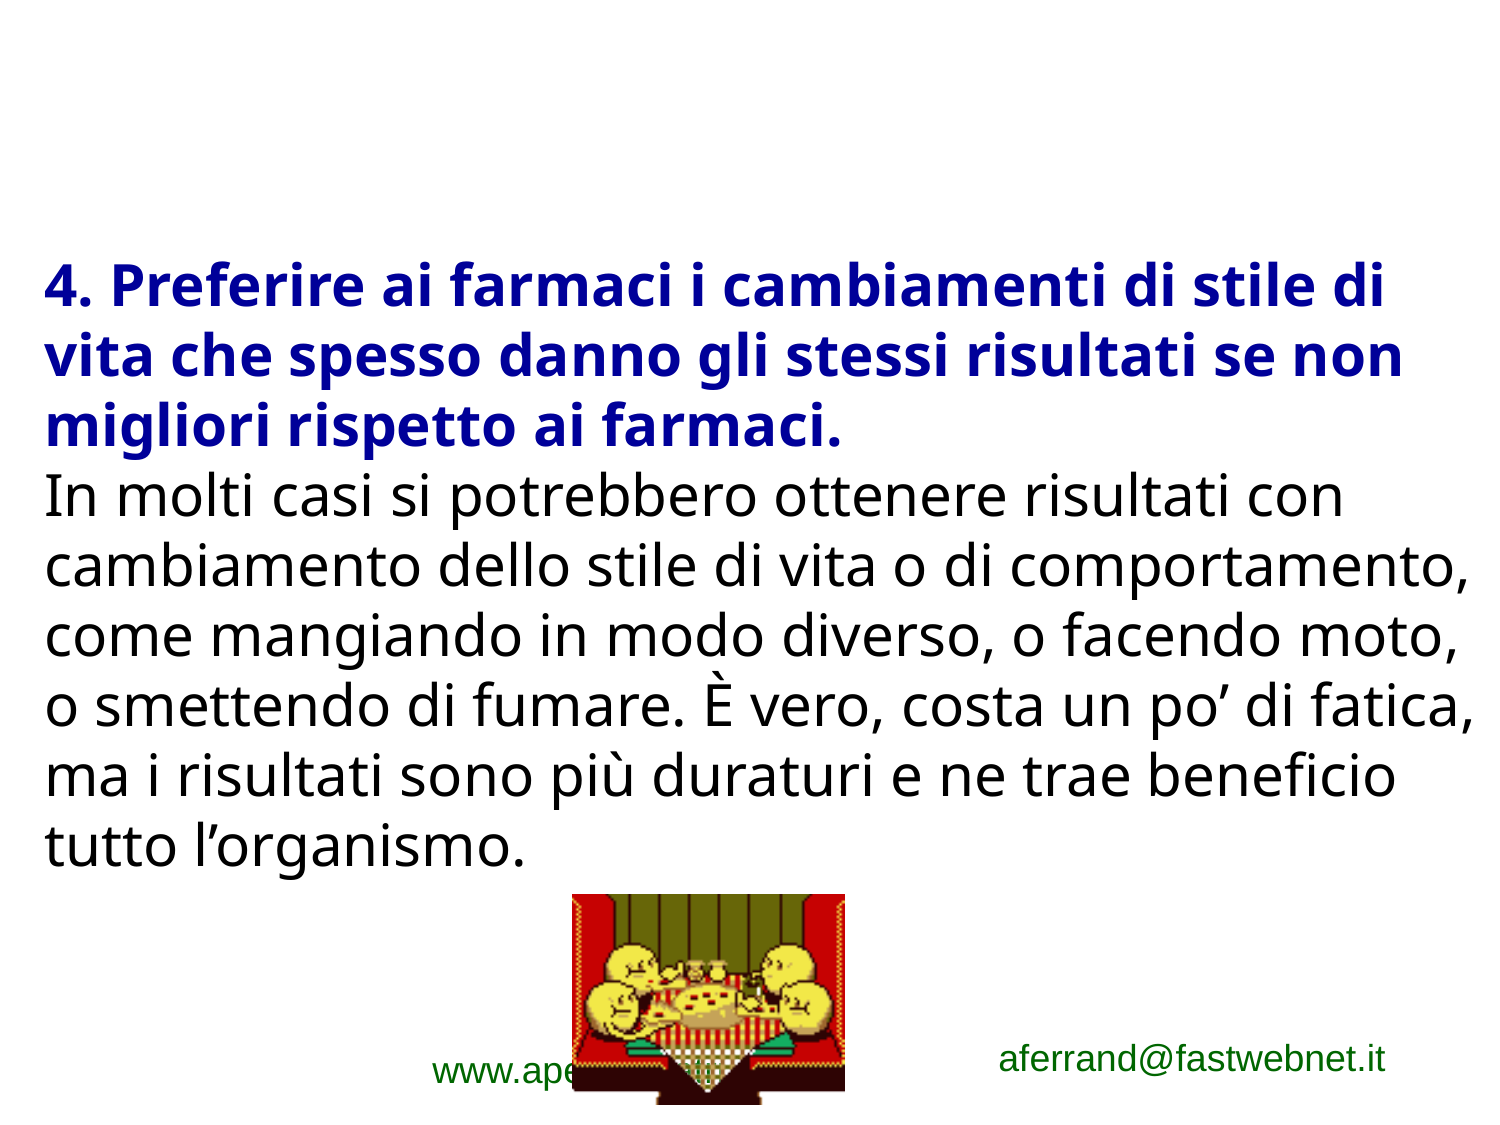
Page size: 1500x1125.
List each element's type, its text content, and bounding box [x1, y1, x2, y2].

picture [572, 894, 845, 1106]
text_box 4. Preferire ai farmaci i cambiamenti di stile di vita che spesso danno gli stessi risultati se non migliori rispetto ai farmaci. In molti casi si potrebbero ottenere risultati con cambiamento dello stile di vita o di comportamento, come mangiando in modo diverso, o facendo moto, o smettendo di fumare. È vero, costa un po’ di fatica, ma i risultati sono più duraturi e ne trae beneficio tutto l’organismo. [29, 240, 1500, 886]
